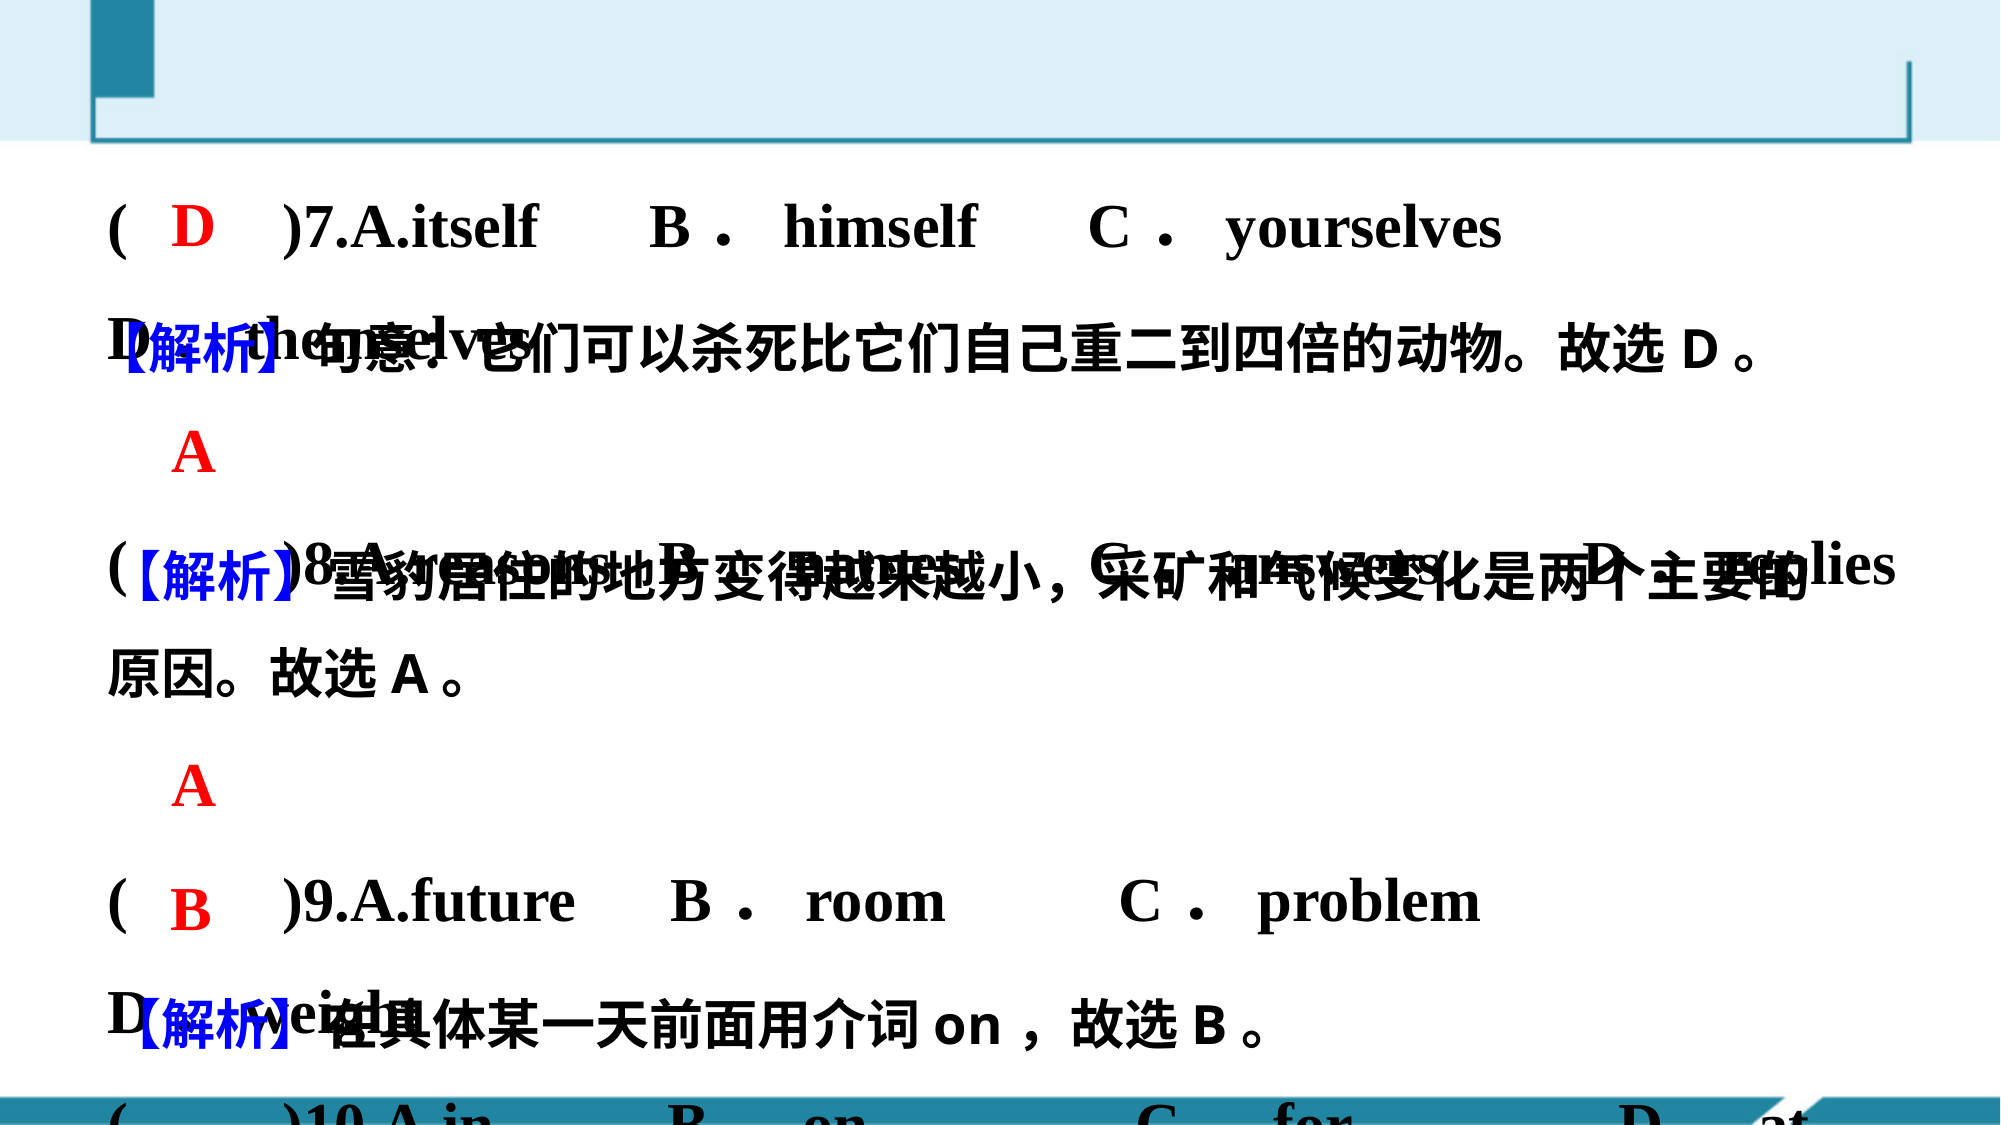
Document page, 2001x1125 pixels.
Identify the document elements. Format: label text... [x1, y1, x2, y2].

text_box ( )7.A.itself B．himself C．yourselves D．themselves ( )8.A.reasons B．names C．answers D．replies ( )9.A.future B．room C．problem D．weight ( )10.A.in B．on C．for D．at [92, 139, 1931, 1125]
text_box A [157, 736, 232, 827]
text_box 【解析】雪豹居住的地方变得越来越小，采矿和气候变化是两个主要的原因。故选A。 [92, 502, 1828, 712]
text_box 【解析】在具体某一天前面用介词on，故选B。 [92, 950, 1828, 1063]
picture [0, 0, 2001, 1125]
text_box 【解析】句意：它们可以杀死比它们自己重二到四倍的动物。故选D。 [79, 274, 1863, 387]
text_box D [157, 176, 232, 267]
text_box B [156, 860, 228, 950]
text_box A [157, 403, 232, 493]
